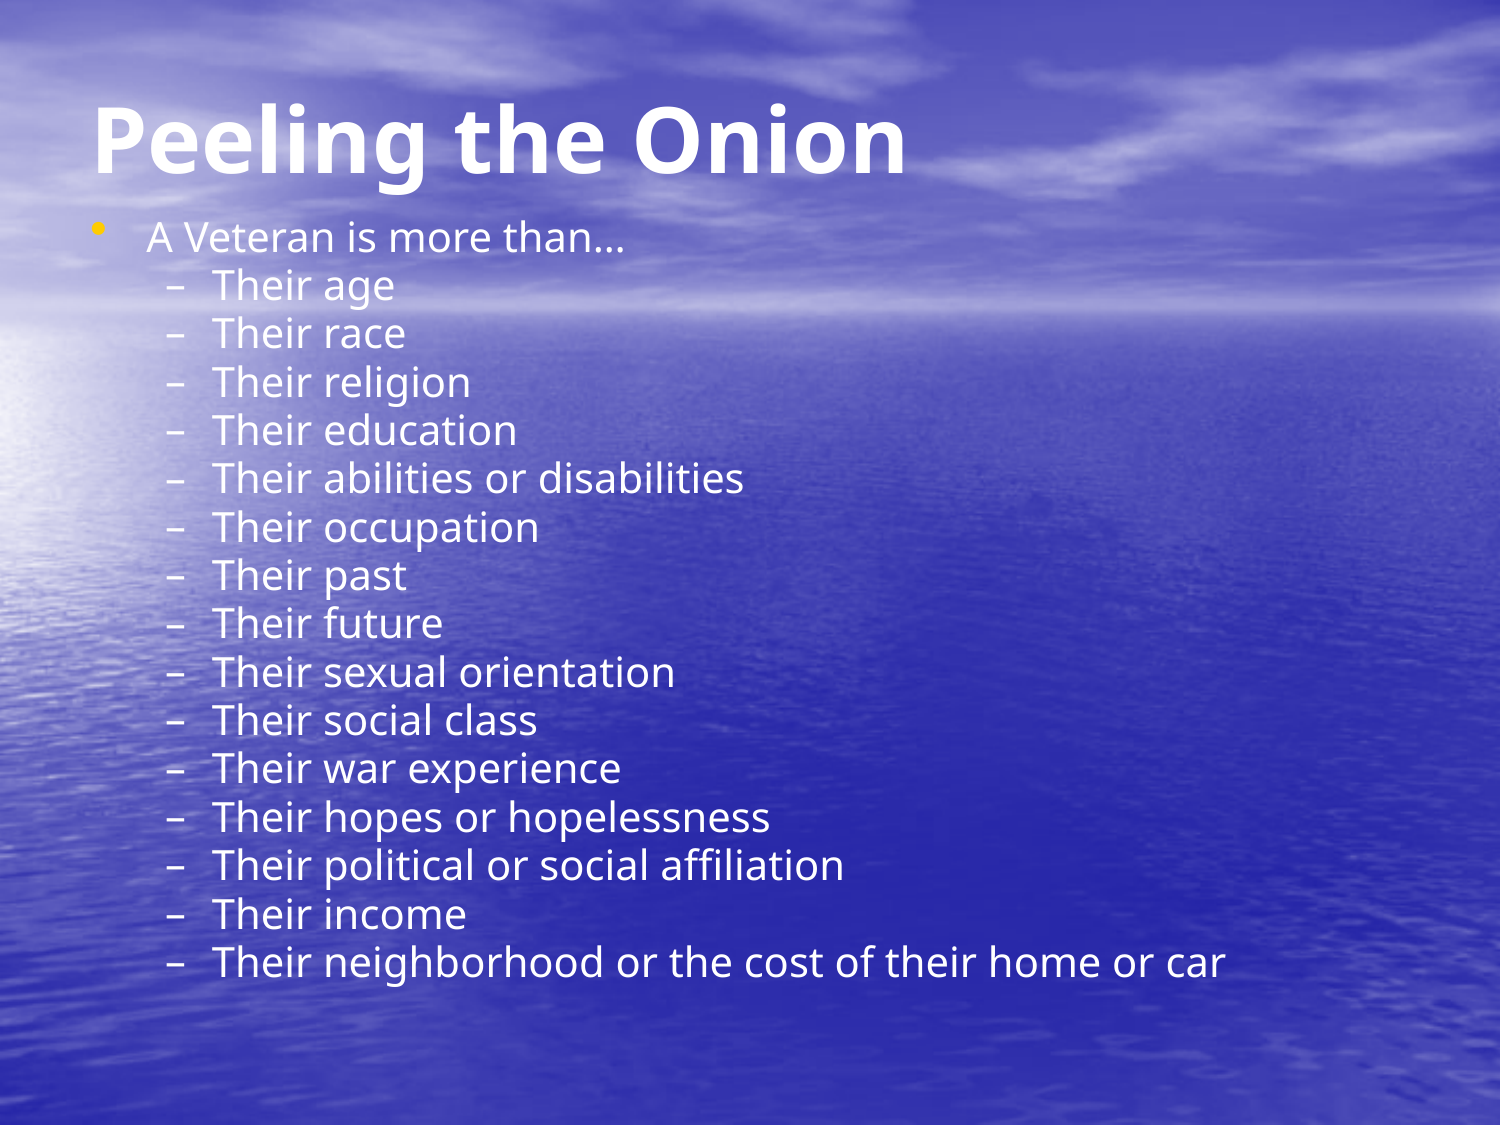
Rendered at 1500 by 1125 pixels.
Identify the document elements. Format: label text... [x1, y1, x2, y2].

list A Veteran is more than… Their age Their race Their religion Their education Their abilities or disabilities Their occupation Their past Their future Their sexual orientation Their social class Their war experience Their hopes or hopelessness Their political or social affiliation Their income Their neighborhood or the cost of their home or car [74, 212, 1426, 1006]
title Peeling the Onion [74, 47, 1426, 212]
